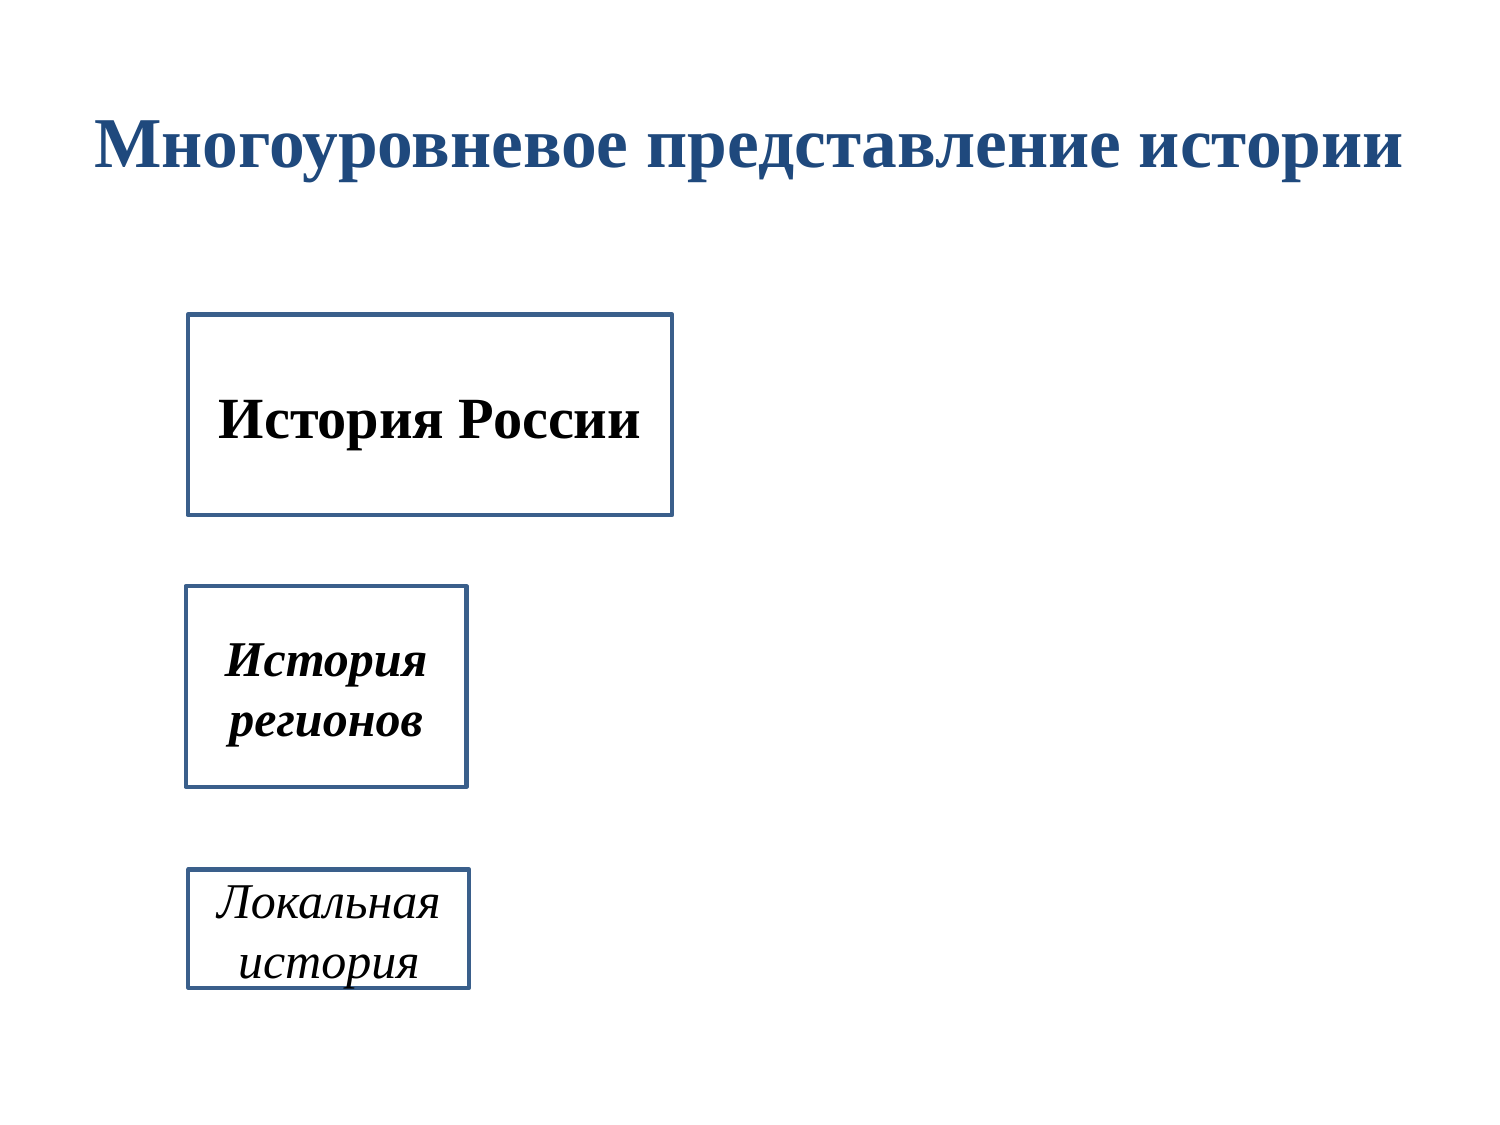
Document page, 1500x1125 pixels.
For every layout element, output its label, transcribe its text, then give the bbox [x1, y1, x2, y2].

text_box Локальная история [186, 867, 471, 990]
title Многоуровневое представление истории [75, 45, 1425, 233]
text_box История регионов [184, 584, 469, 789]
text_box История России [186, 312, 674, 517]
